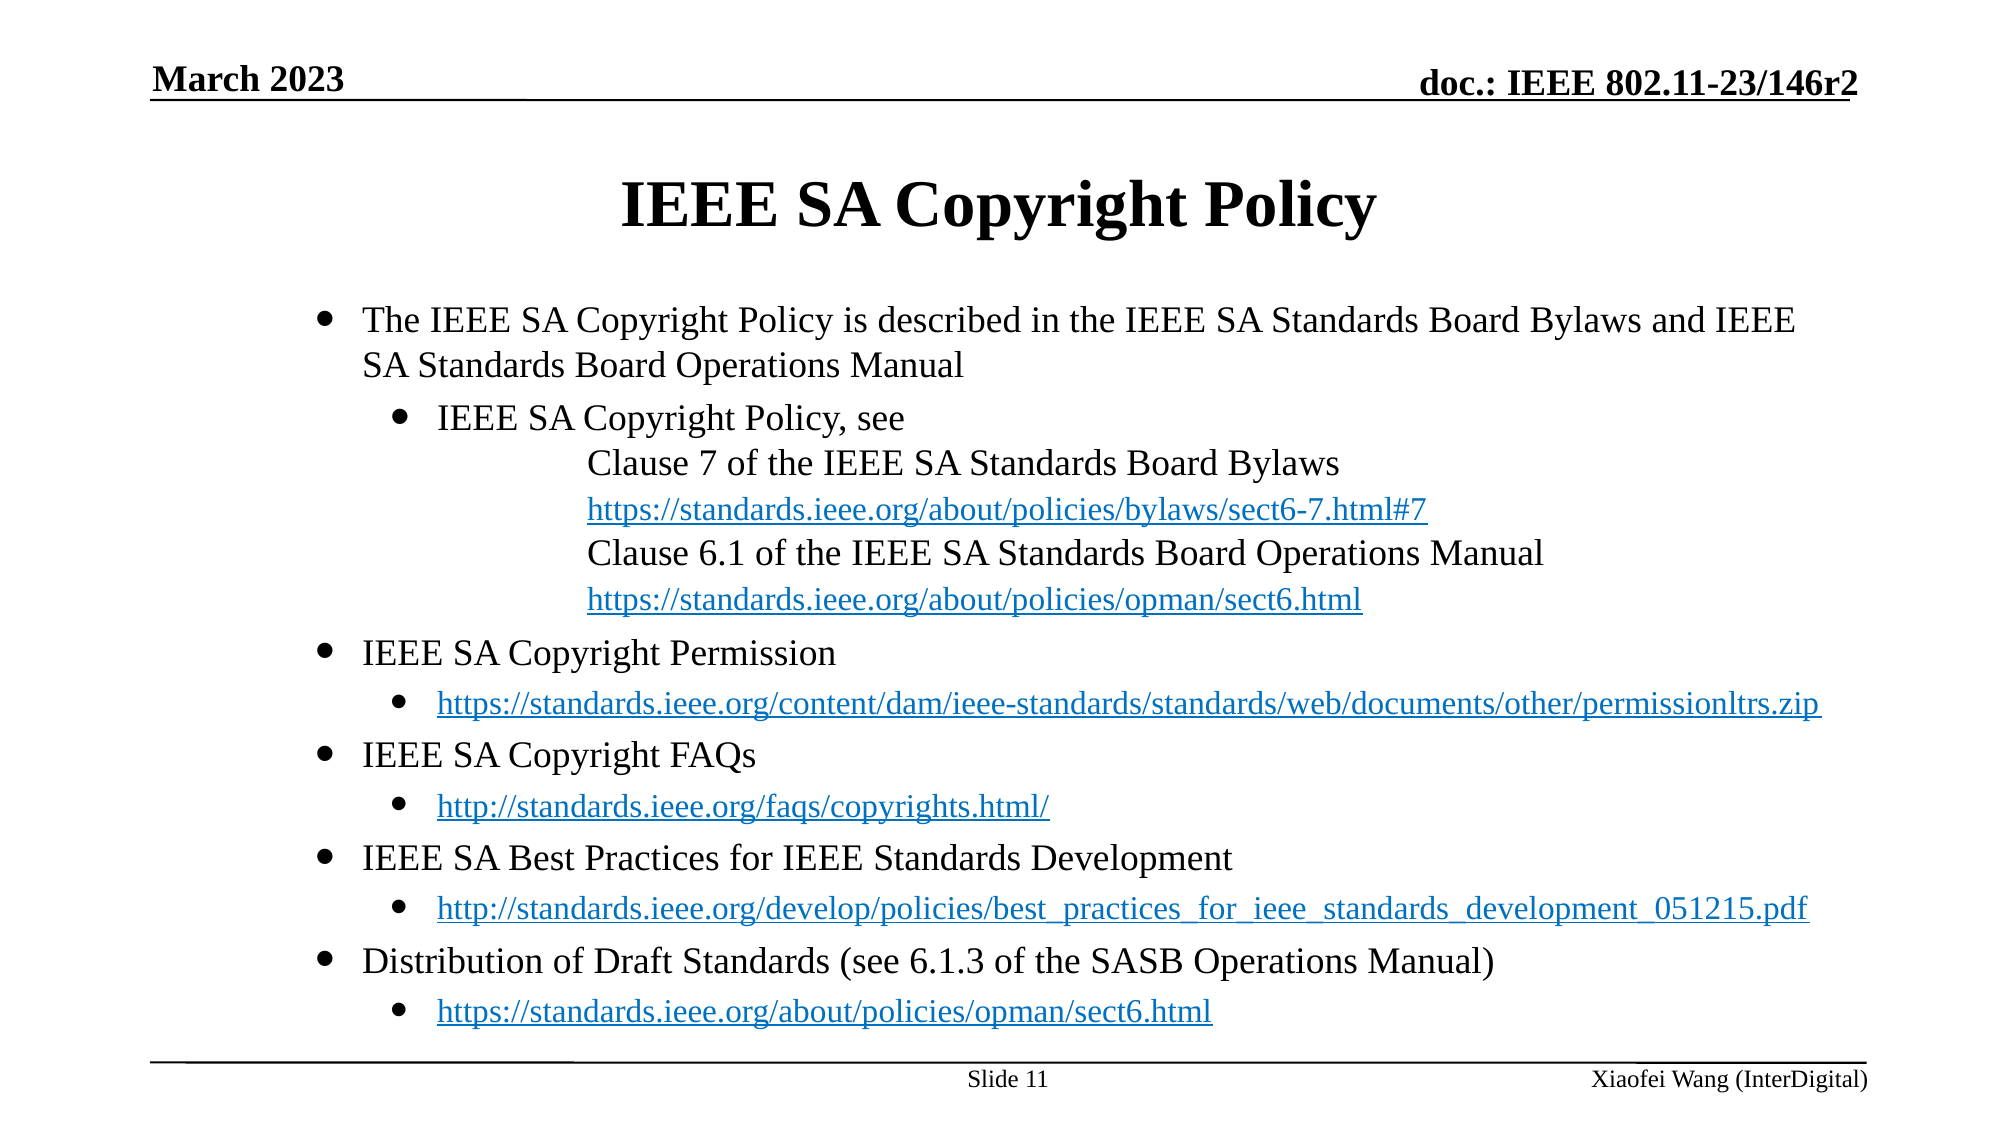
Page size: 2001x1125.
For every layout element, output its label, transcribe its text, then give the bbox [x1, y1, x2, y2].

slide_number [152, 54, 563, 100]
slide_number 11 [950, 1061, 1067, 1123]
title IEEE SA Copyright Policy [149, 112, 1850, 287]
list The IEEE SA Copyright Policy is described in the IEEE SA Standards Board Bylaws and IEEE SA Standards Board Operations Manual IEEE SA Copyright Policy, see Clause 7 of the IEEE SA Standards Board Bylaws https://standards.ieee.org/about/policies/bylaws/sect6-7.html#7 Clause 6.1 of the IEEE SA Standards Board Operations Manual https://standards.ieee.org/about/policies/opman/sect6.html IEEE SA Copyright Permission https://standards.ieee.org/content/dam/ieee-standards/standards/web/documents/other/permissionltrs.zip IEEE SA Copyright FAQs http://standards.ieee.org/faqs/copyrights.html/ IEEE SA Best Practices for IEEE Standards Development http://standards.ieee.org/develop/policies/best_practices_for_ieee_standards_development_051215.pdf Distribution of Draft Standards (see 6.1.3 of the SASB Operations Manual) https://standards.ieee.org/about/policies/opman/sect6.html [149, 287, 1850, 1063]
footer Xiaofei Wang (InterDigital) [1171, 1061, 1869, 1093]
